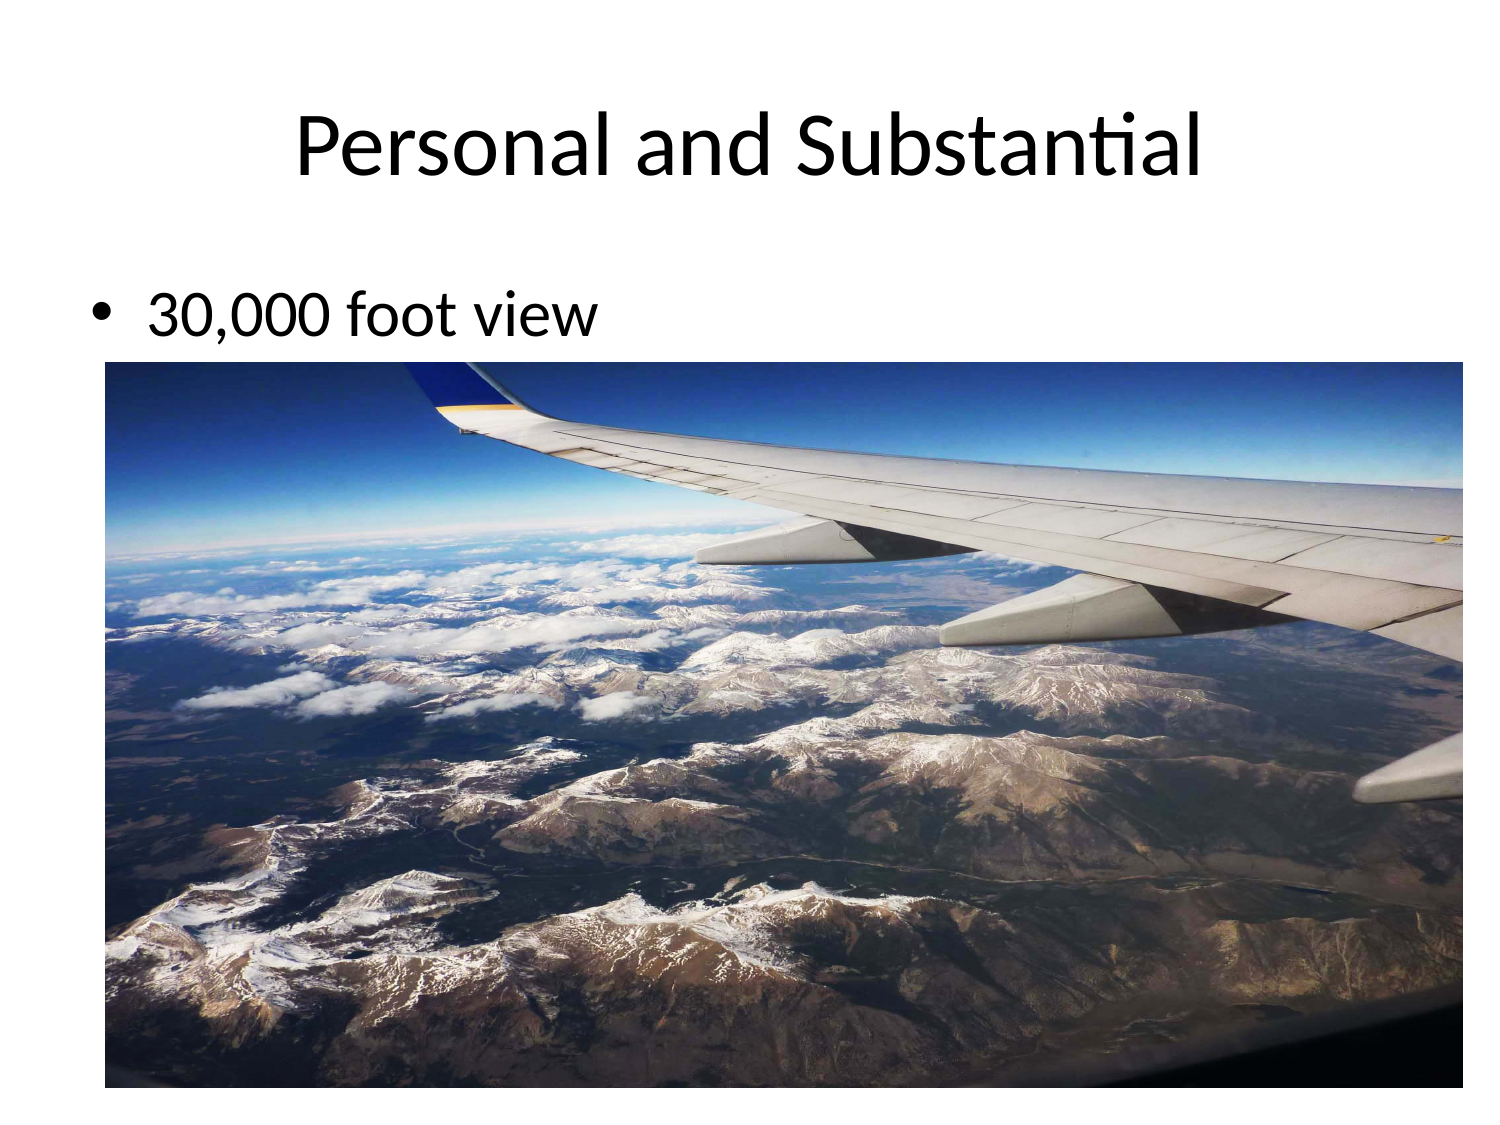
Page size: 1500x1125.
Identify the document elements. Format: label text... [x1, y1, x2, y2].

list 30,000 foot view [75, 262, 1425, 1005]
title Personal and Substantial [75, 45, 1425, 233]
picture [105, 362, 1463, 1088]
